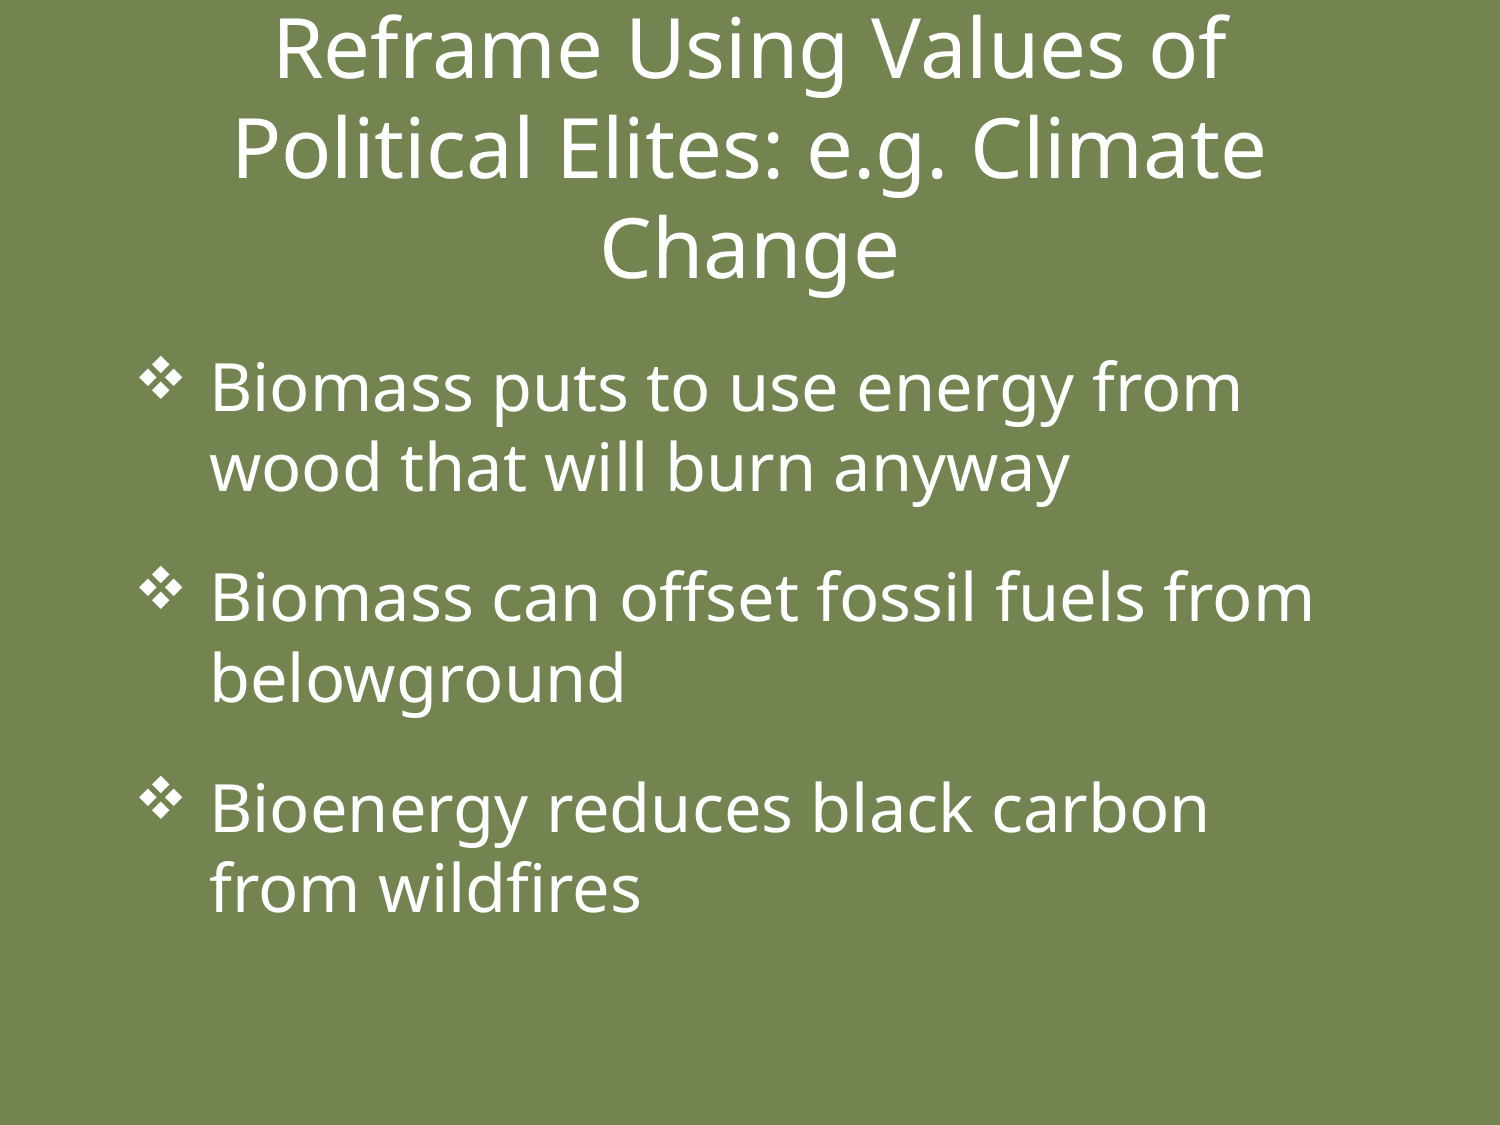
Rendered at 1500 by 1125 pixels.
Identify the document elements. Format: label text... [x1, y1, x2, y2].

title Reframe Using Values of Political Elites: e.g. Climate Change [119, 51, 1381, 240]
list Biomass puts to use energy from wood that will burn anyway Biomass can offset fossil fuels from belowground Bioenergy reduces black carbon from wildfires [119, 260, 1381, 1011]
